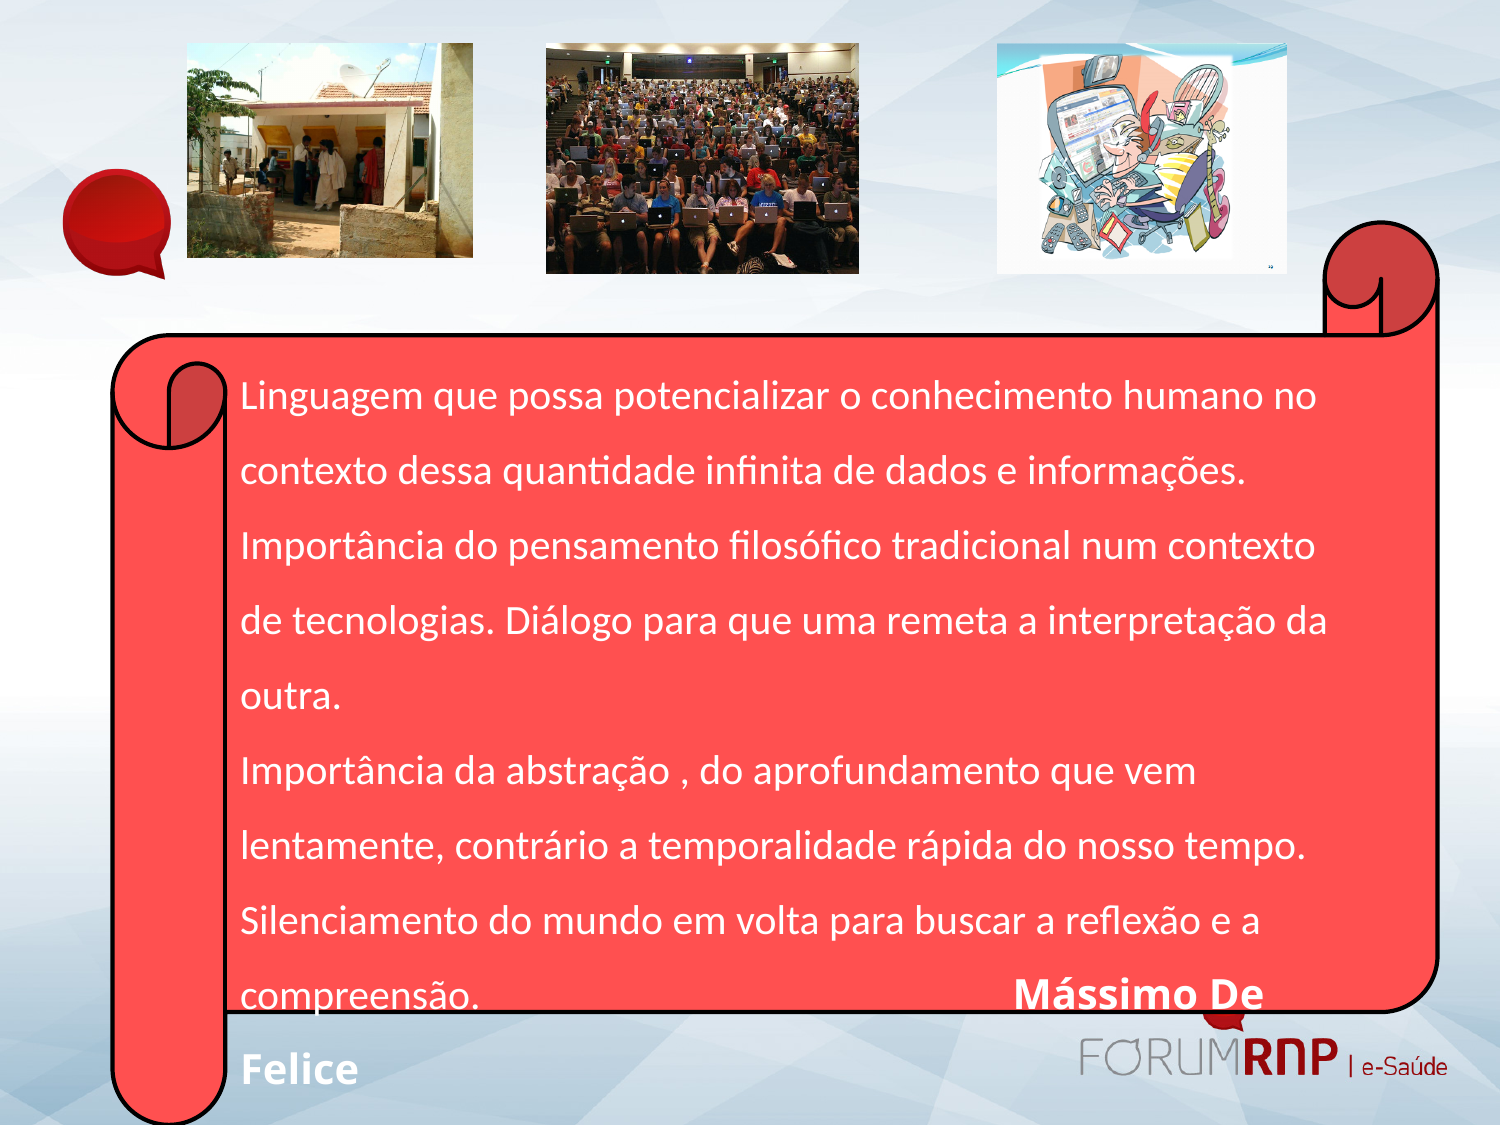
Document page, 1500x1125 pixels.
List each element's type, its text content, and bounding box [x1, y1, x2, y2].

picture [0, 0, 1500, 1125]
text_box Linguagem que possa potencializar o conhecimento humano no contexto dessa quantidade infinita de dados e informações. Importância do pensamento filosófico tradicional num contexto de tecnologias. Diálogo para que uma remeta a interpretação da outra. Importância da abstração , do aprofundamento que vem lentamente, contrário a temporalidade rápida do nosso tempo. Silenciamento do mundo em volta para buscar a reflexão e a compreensão. Mássimo De Felice [112, 222, 1438, 1125]
